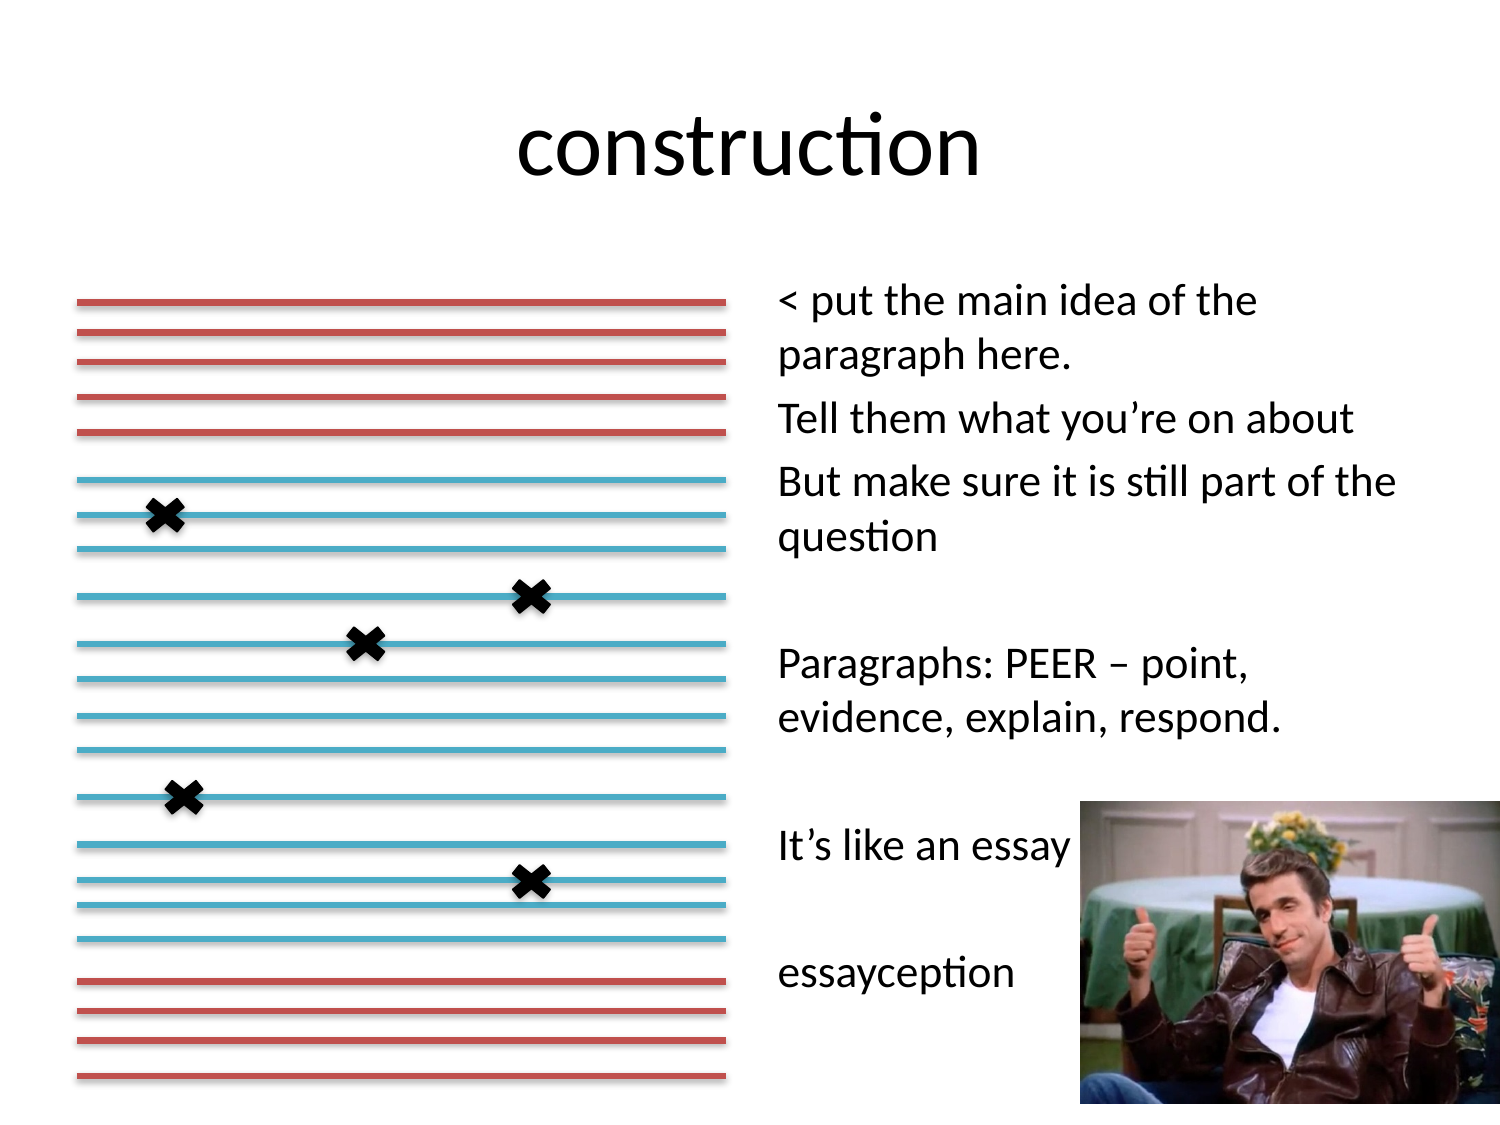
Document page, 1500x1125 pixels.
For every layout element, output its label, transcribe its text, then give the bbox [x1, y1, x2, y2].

text_box [347, 653, 365, 661]
text_box [512, 605, 551, 614]
list < put the main idea of the paragraph here. Tell them what you’re on about But make sure it is still part of the question Paragraphs: PEER – point, evidence, explain, respond. It’s like an essay inside an essay essayception [762, 262, 1425, 1005]
title construction [75, 45, 1425, 233]
text_box [164, 806, 204, 815]
text_box [511, 864, 551, 879]
text_box [145, 497, 185, 514]
text_box [145, 523, 185, 533]
picture [1080, 800, 1500, 1105]
text_box [164, 779, 204, 796]
text_box [346, 626, 386, 643]
text_box [511, 579, 551, 595]
text_box [511, 889, 551, 899]
text_box [367, 653, 385, 662]
